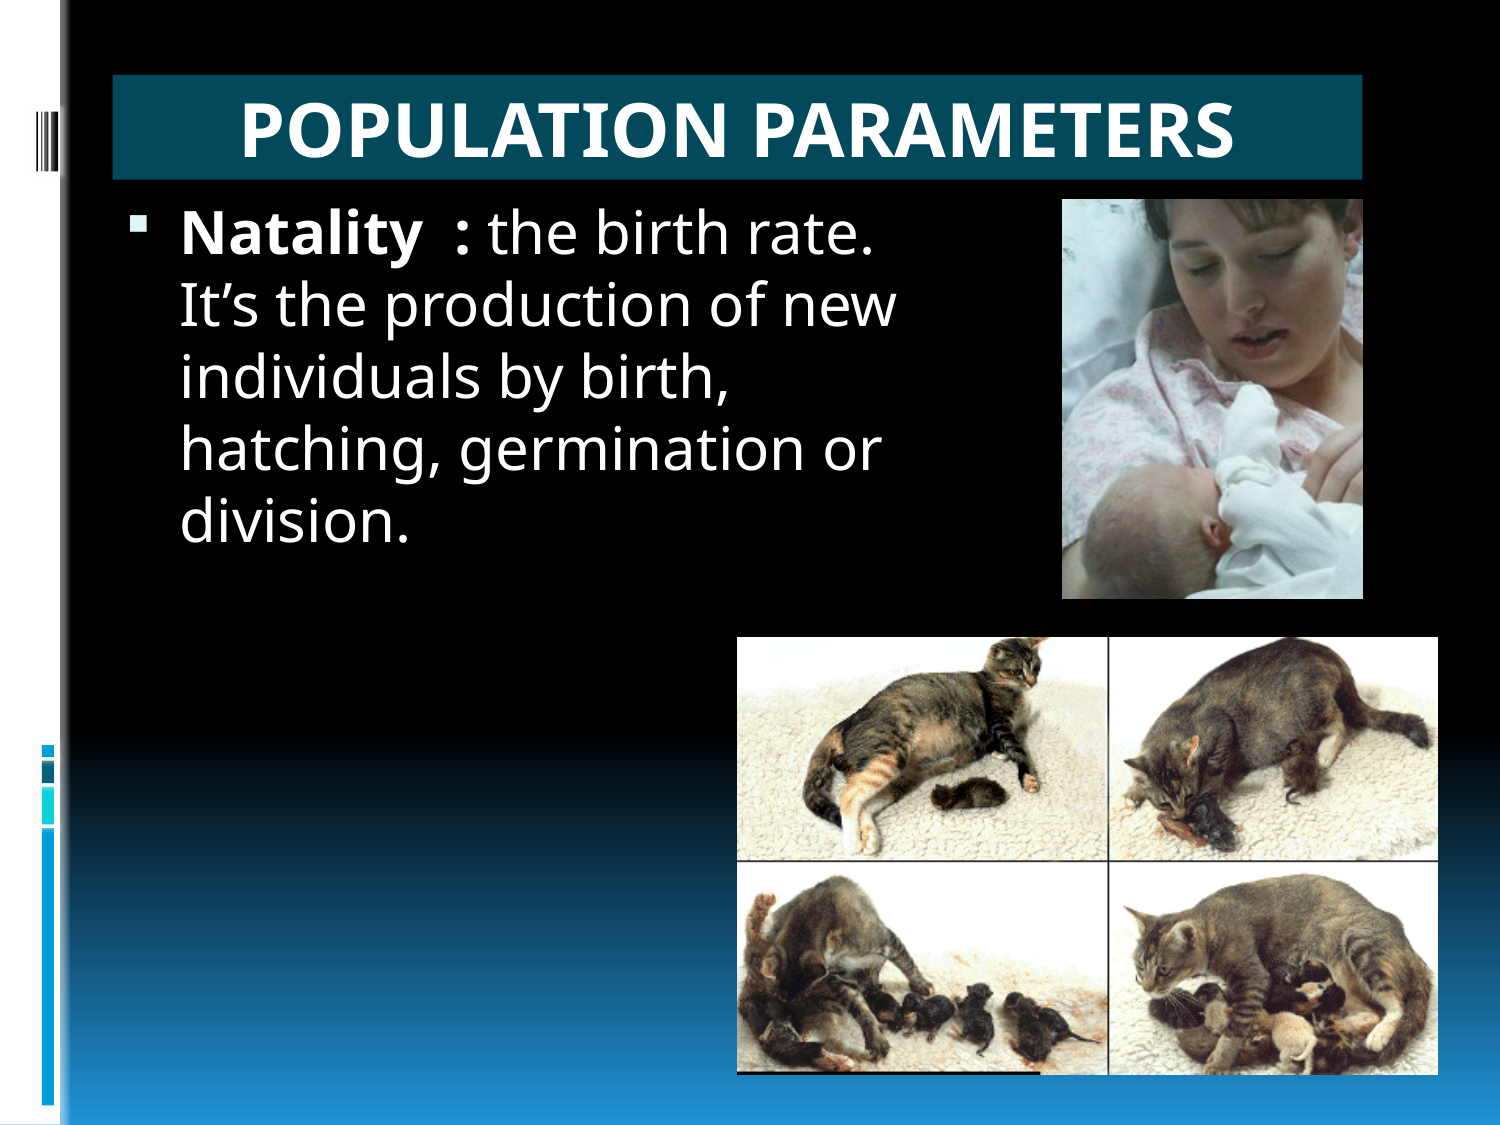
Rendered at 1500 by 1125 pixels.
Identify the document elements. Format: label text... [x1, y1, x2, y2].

list Natality : the birth rate. It’s the production of new individuals by birth, hatching, germination or division. [99, 187, 925, 563]
picture [1061, 199, 1363, 600]
text_box POPULATION PARAMETERS [112, 74, 1363, 180]
picture [737, 636, 1438, 1076]
